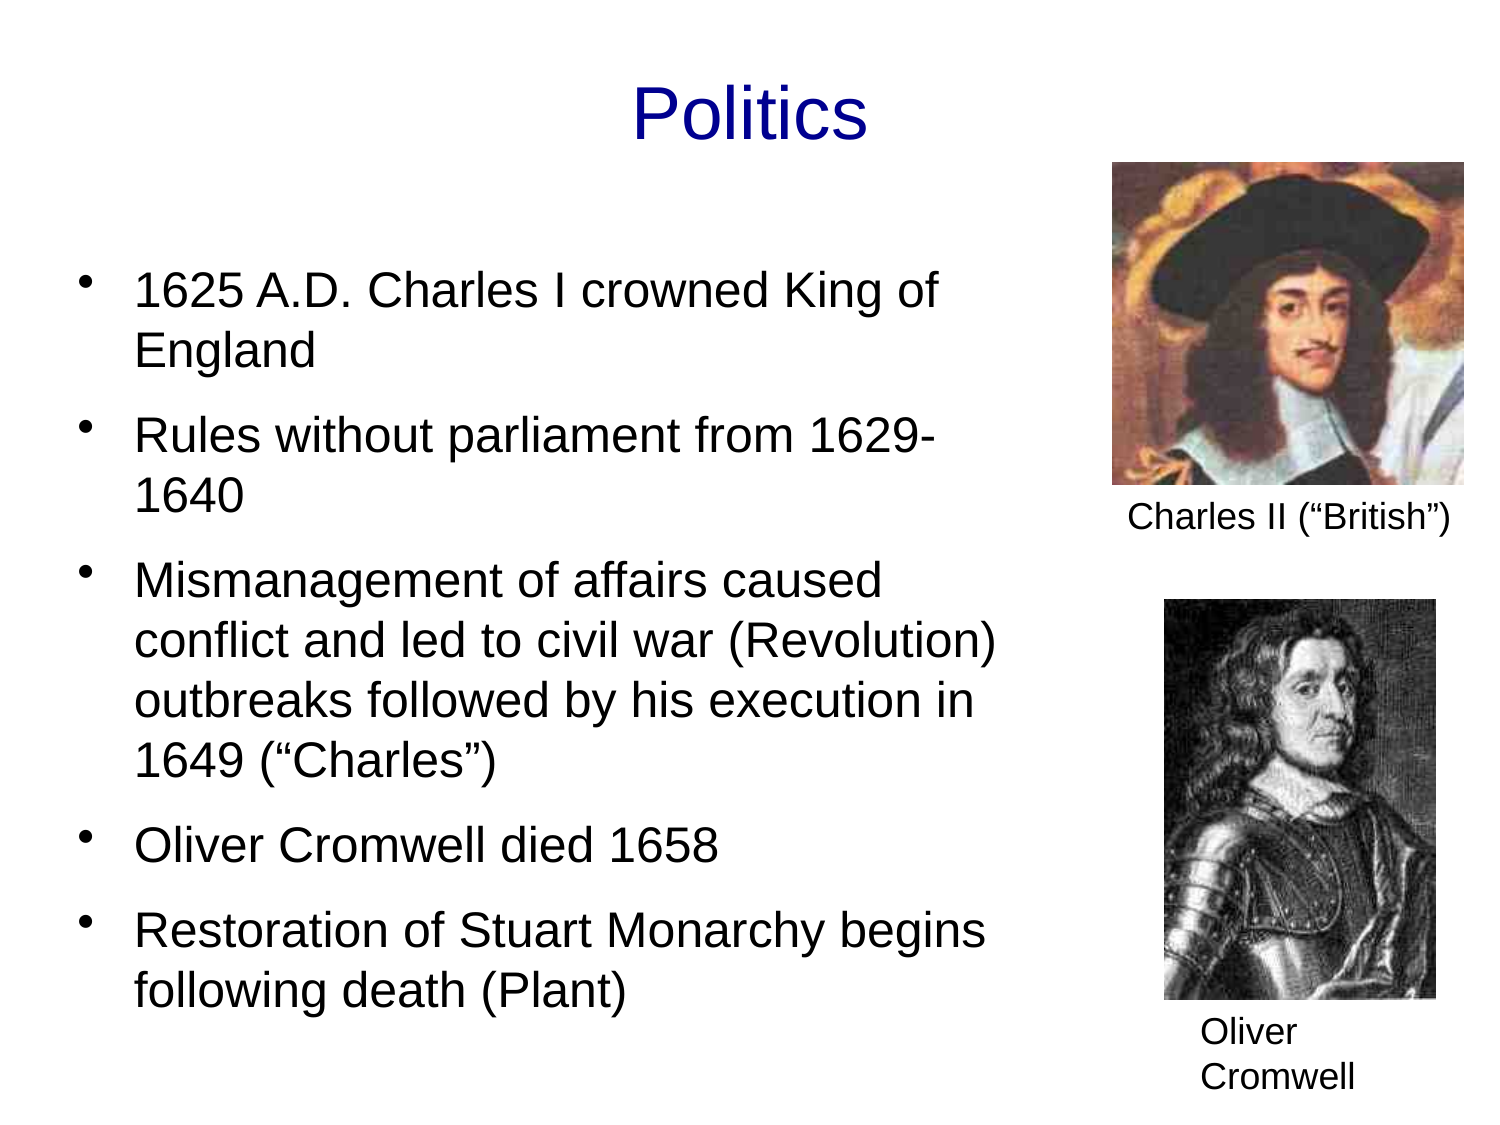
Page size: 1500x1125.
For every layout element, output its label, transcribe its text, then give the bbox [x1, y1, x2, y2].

text_box Oliver Cromwell [1185, 1008, 1436, 1125]
picture [1164, 599, 1436, 1001]
title Politics [199, 56, 1301, 163]
list 1625 A.D. Charles I crowned King of England Rules without parliament from 1629-1640 Mismanagement of affairs caused conflict and led to civil war (Revolution) outbreaks followed by his execution in 1649 (“Charles”) Oliver Cromwell died 1658 Restoration of Stuart Monarchy begins following death (Plant) [62, 249, 1026, 932]
picture [1112, 162, 1465, 485]
text_box Charles II (“British”) [1112, 484, 1500, 545]
